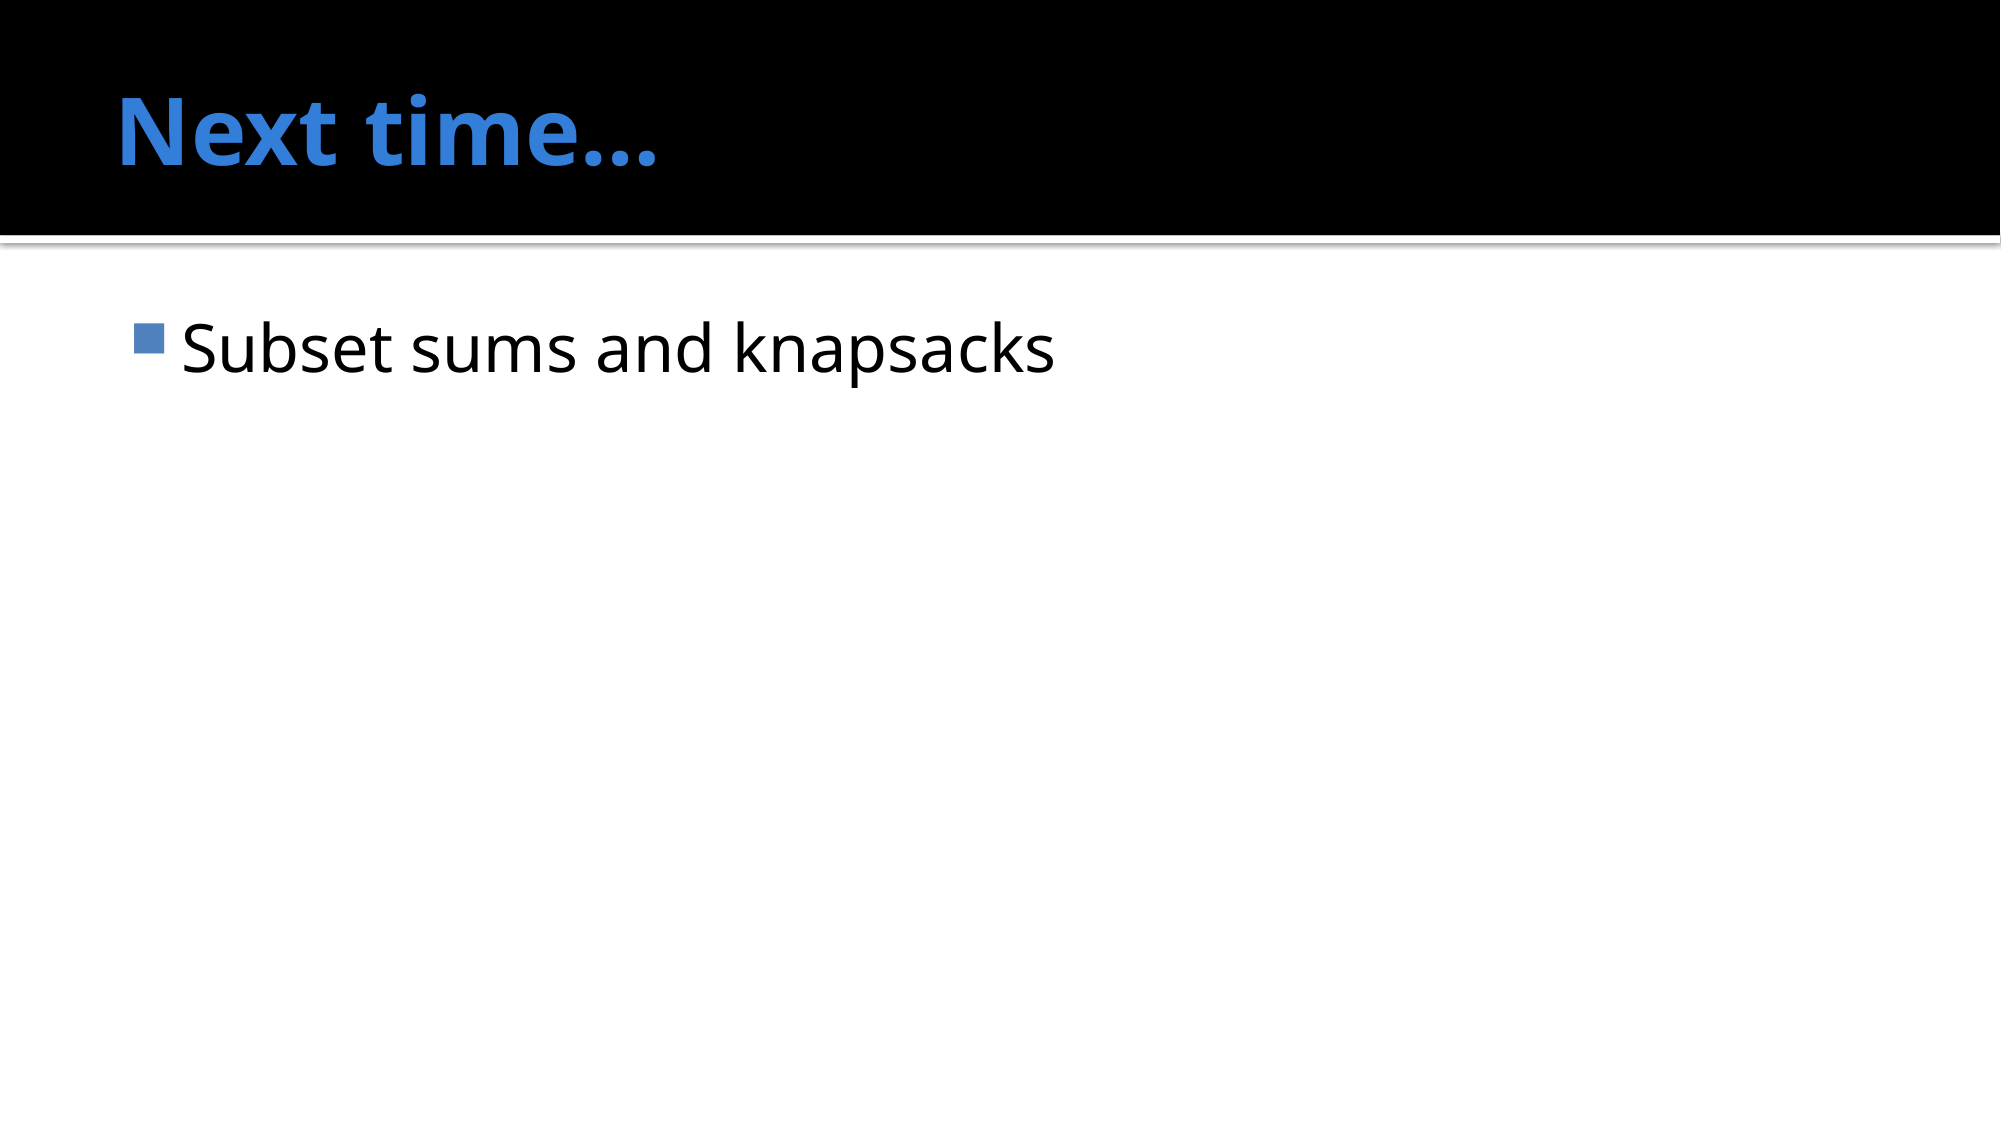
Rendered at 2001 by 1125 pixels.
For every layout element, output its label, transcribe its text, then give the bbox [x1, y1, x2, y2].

title Next time… [99, 25, 1900, 231]
list Subset sums and knapsacks [99, 291, 1900, 1050]
